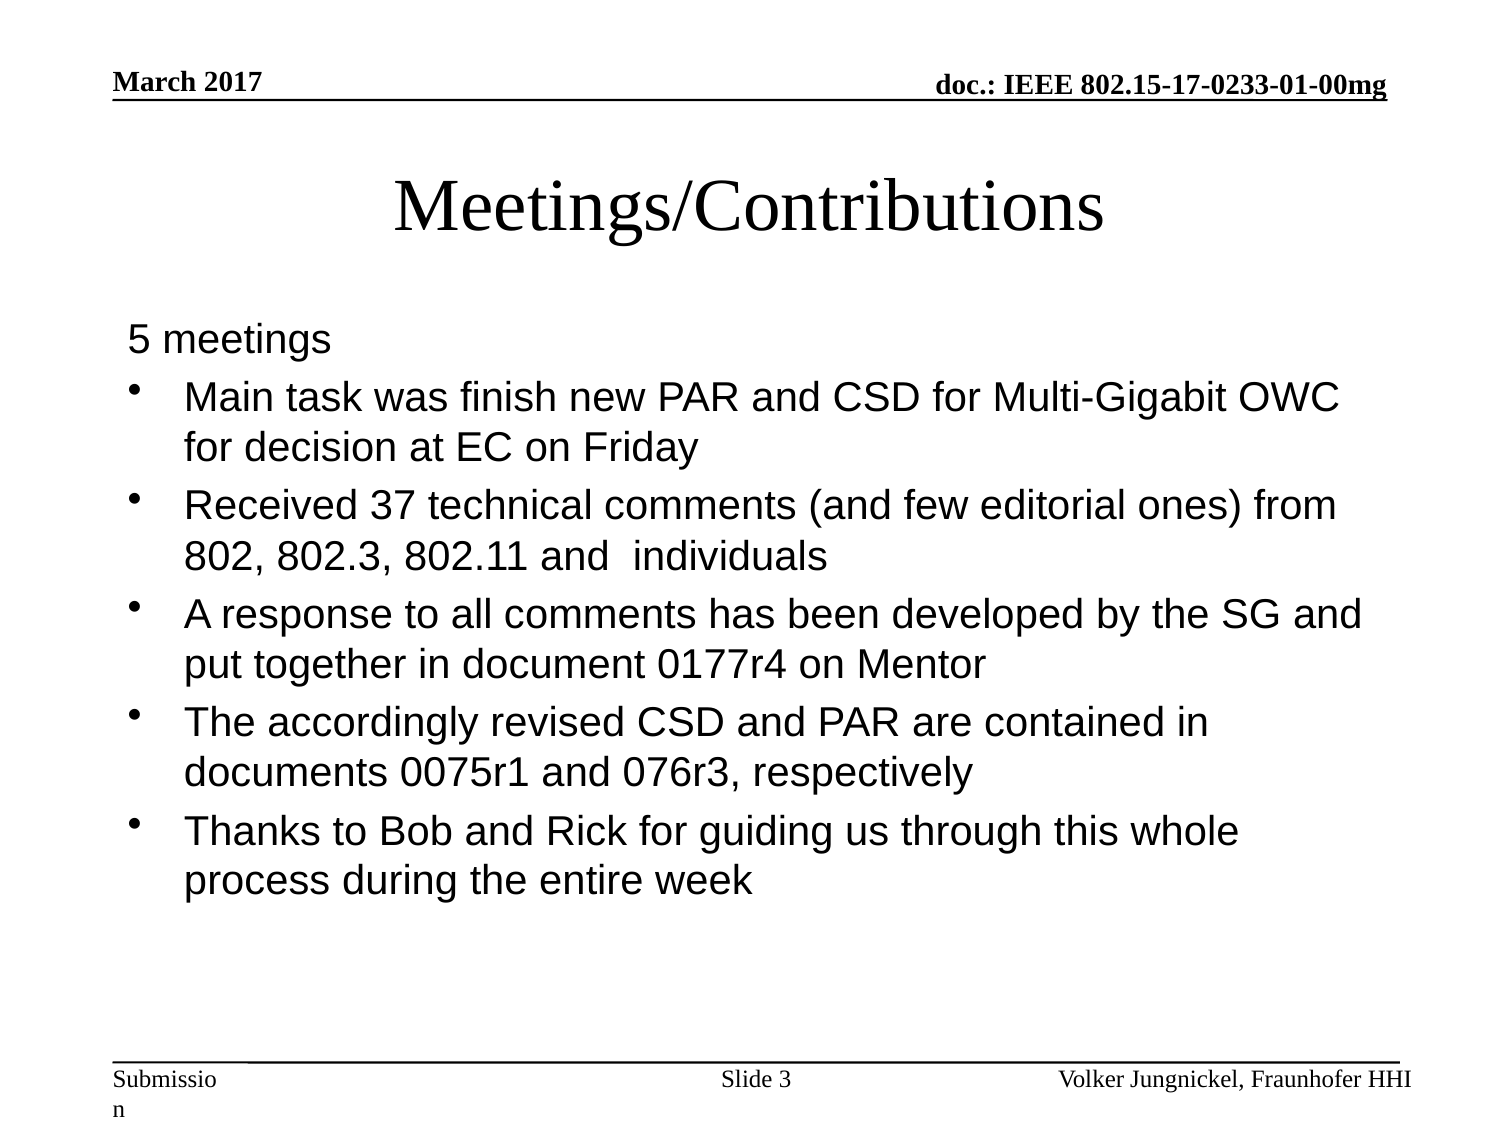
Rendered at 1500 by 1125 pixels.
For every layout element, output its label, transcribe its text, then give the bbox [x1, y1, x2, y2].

list 5 meetings Main task was finish new PAR and CSD for Multi-Gigabit OWC for decision at EC on Friday Received 37 technical comments (and few editorial ones) from 802, 802.3, 802.11 and individuals A response to all comments has been developed by the SG and put together in document 0177r4 on Mentor The accordingly revised CSD and PAR are contained in documents 0075r1 and 076r3, respectively Thanks to Bob and Rick for guiding us through this whole process during the entire week [112, 303, 1388, 980]
title Meetings/Contributions [112, 112, 1388, 288]
footer Volker Jungnickel, Fraunhofer HHI [899, 1061, 1413, 1093]
slide_number Slide 3 [712, 1061, 800, 1093]
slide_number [112, 61, 376, 98]
